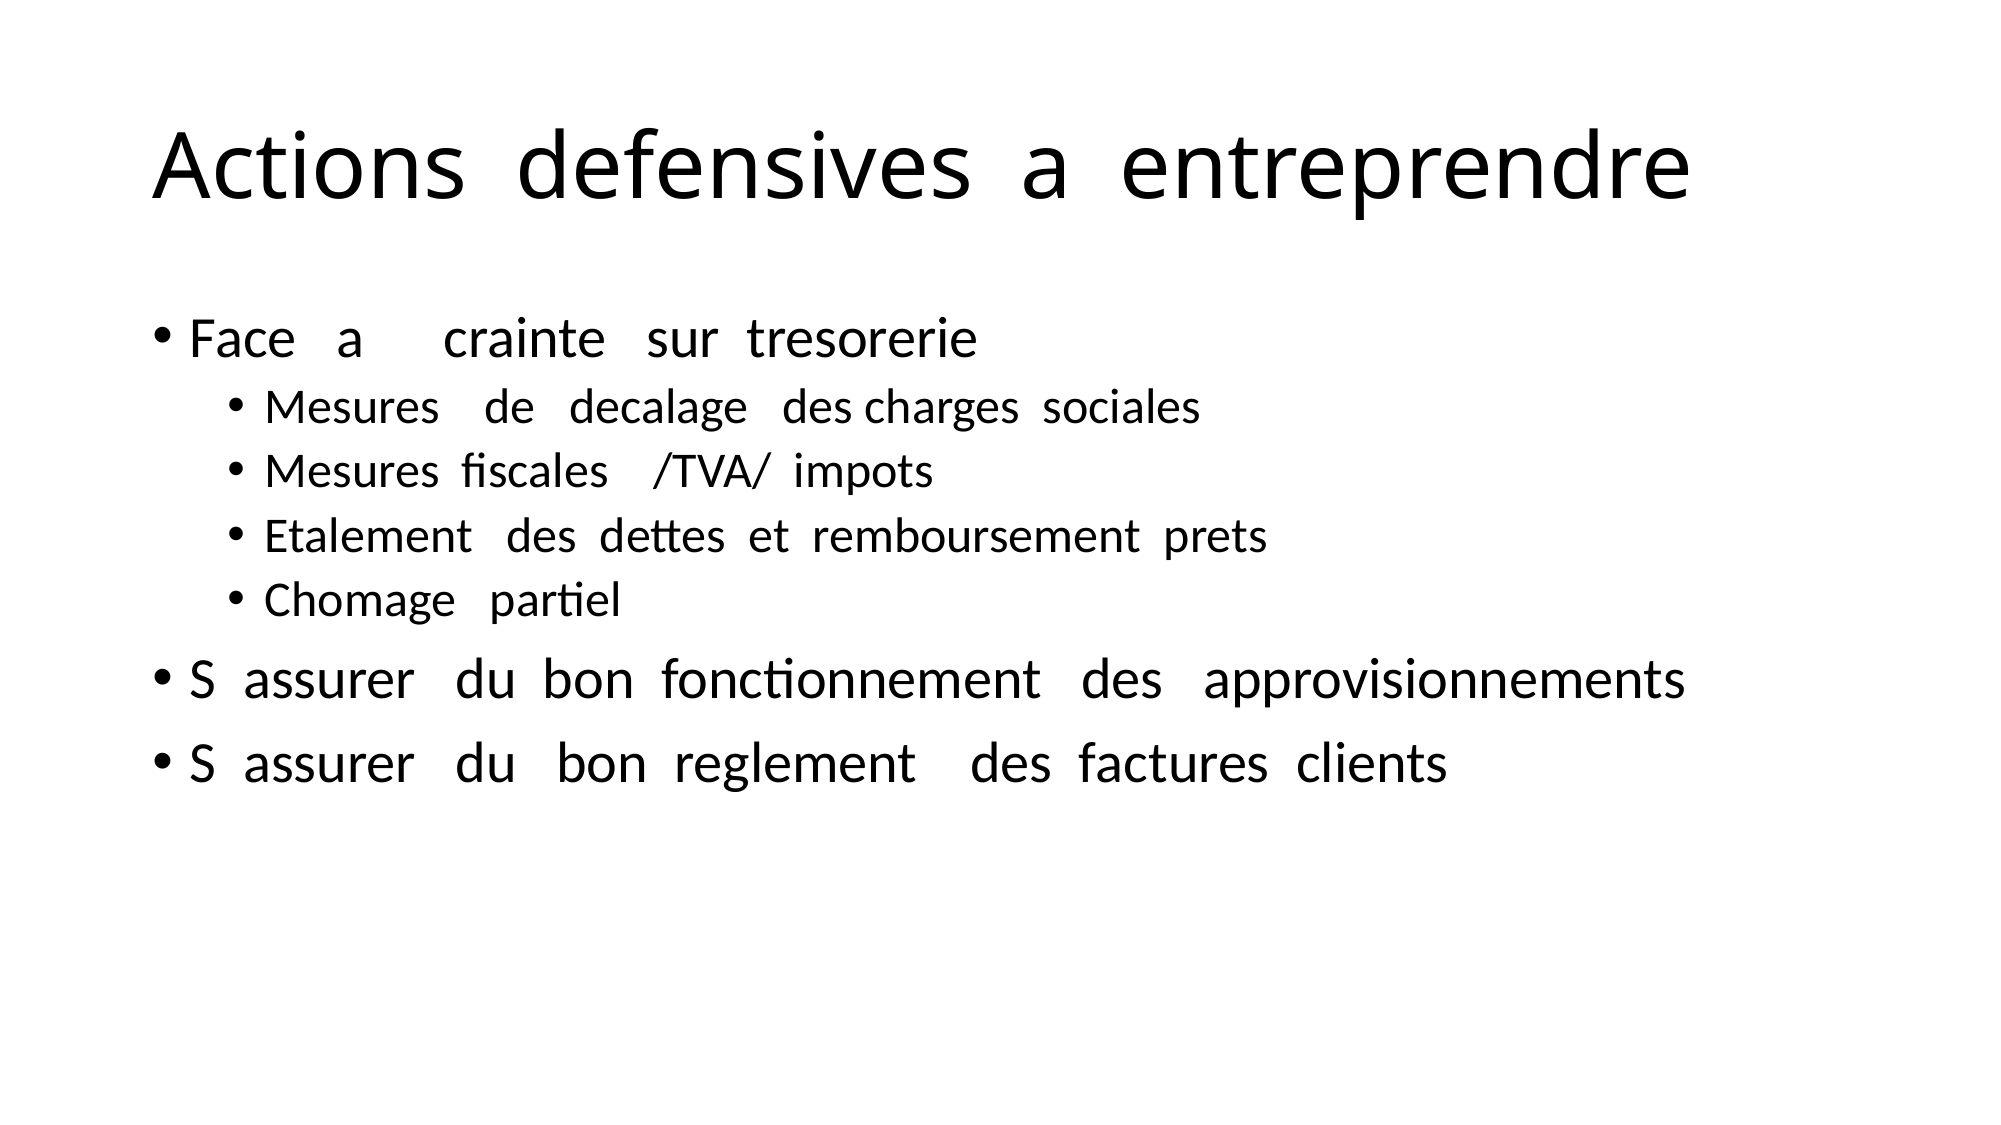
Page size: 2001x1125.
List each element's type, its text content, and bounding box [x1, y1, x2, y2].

title Actions defensives a entreprendre [137, 59, 1863, 278]
list Face a crainte sur tresorerie Mesures de decalage des charges sociales Mesures fiscales /TVA/ impots Etalement des dettes et remboursement prets Chomage partiel S assurer du bon fonctionnement des approvisionnements S assurer du bon reglement des factures clients [137, 299, 1863, 1014]
